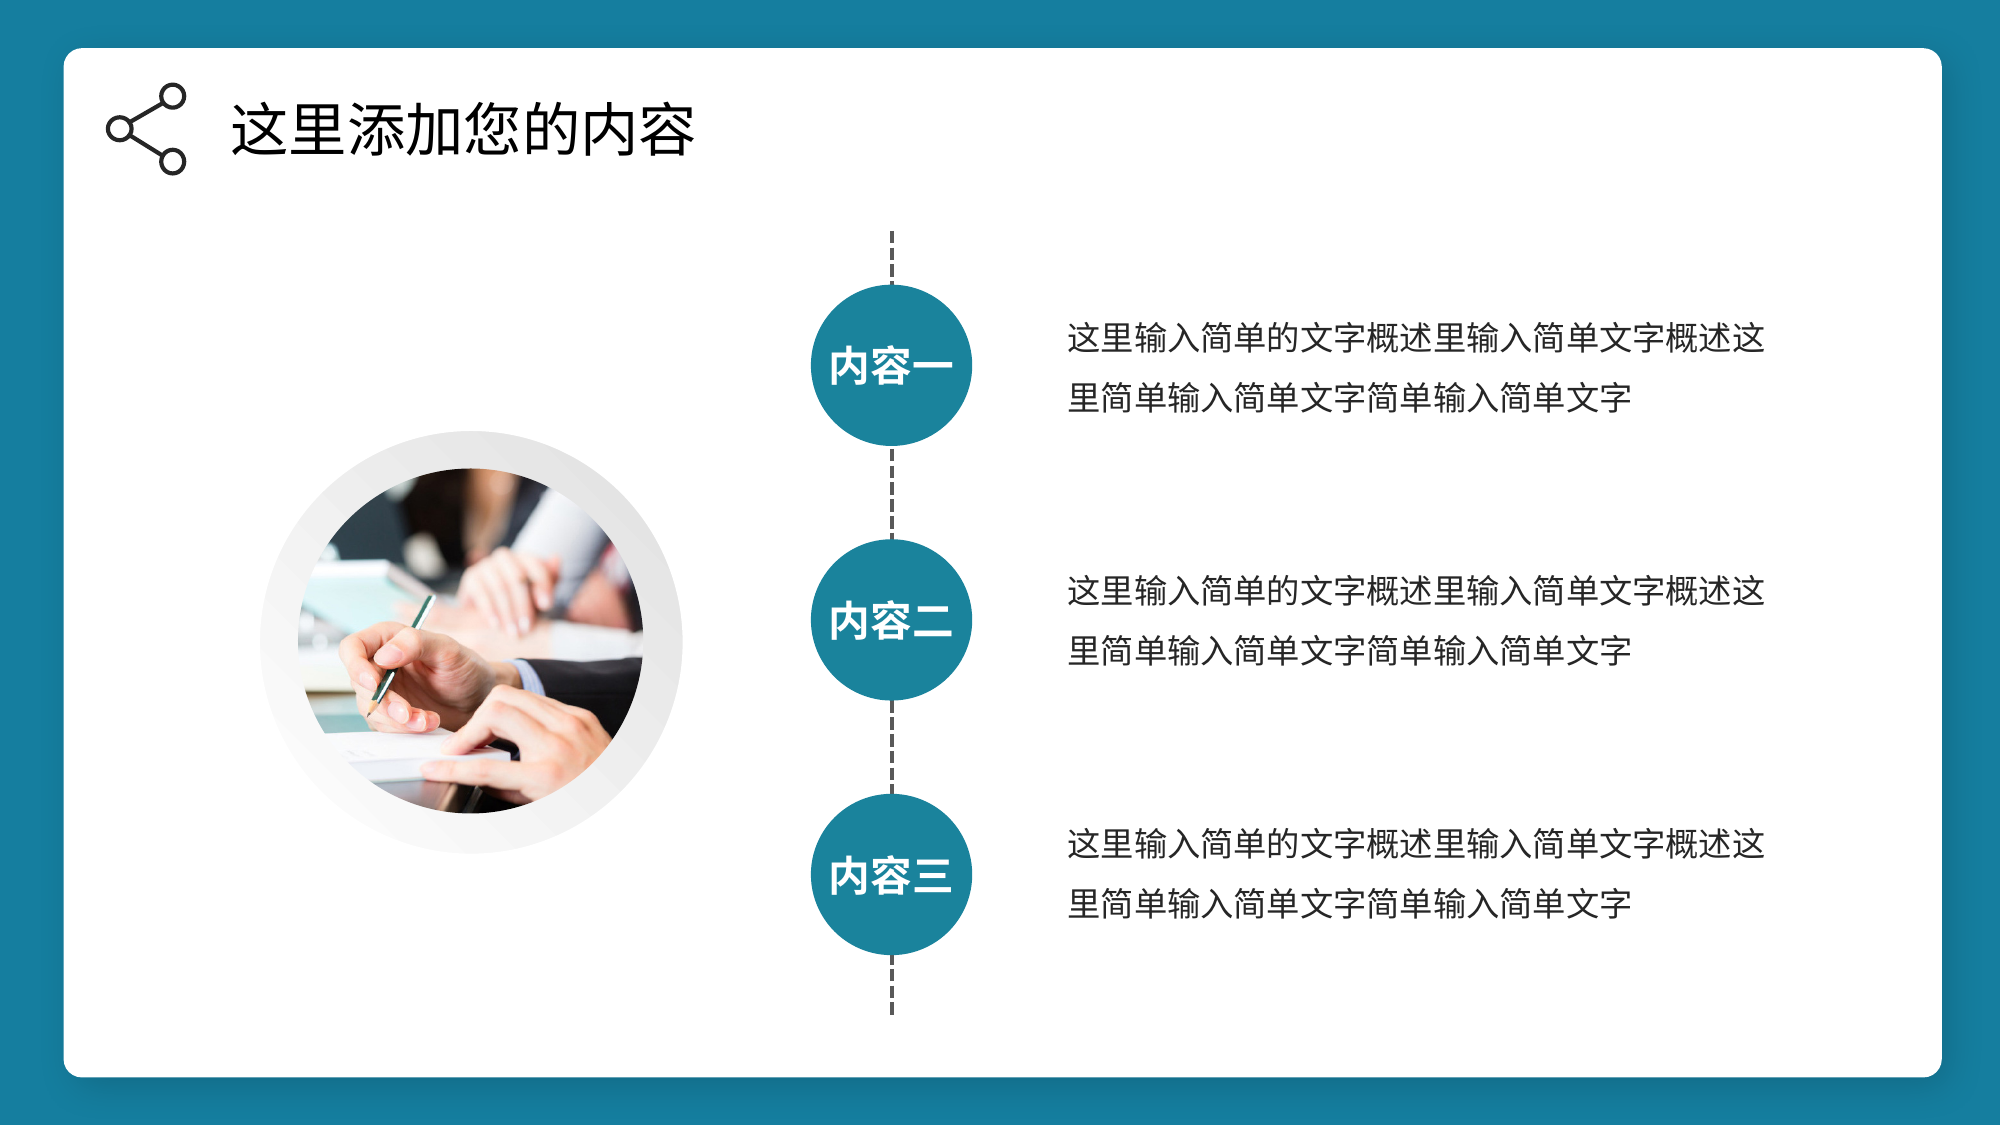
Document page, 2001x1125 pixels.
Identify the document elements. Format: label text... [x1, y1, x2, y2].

text_box 内容三 [892, 792, 974, 957]
text_box 内容三 [809, 792, 891, 957]
text_box 这里输入简单的文字概述里输入简单文字概述这里简单输入简单文字简单输入简单文字 [1052, 795, 1789, 931]
text_box 内容二 [892, 538, 974, 702]
text_box 这里添加您的内容 [216, 85, 758, 171]
text_box 这里输入简单的文字概述里输入简单文字概述这里简单输入简单文字简单输入简单文字 [1052, 542, 1789, 678]
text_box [107, 84, 185, 174]
text_box 这里输入简单的文字概述里输入简单文字概述这里简单输入简单文字简单输入简单文字 [1052, 289, 1789, 424]
text_box 内容一 [892, 283, 974, 448]
text_box 内容一 [809, 283, 891, 447]
text_box [62, 47, 1943, 1079]
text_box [254, 425, 688, 859]
text_box 内容二 [809, 538, 891, 702]
